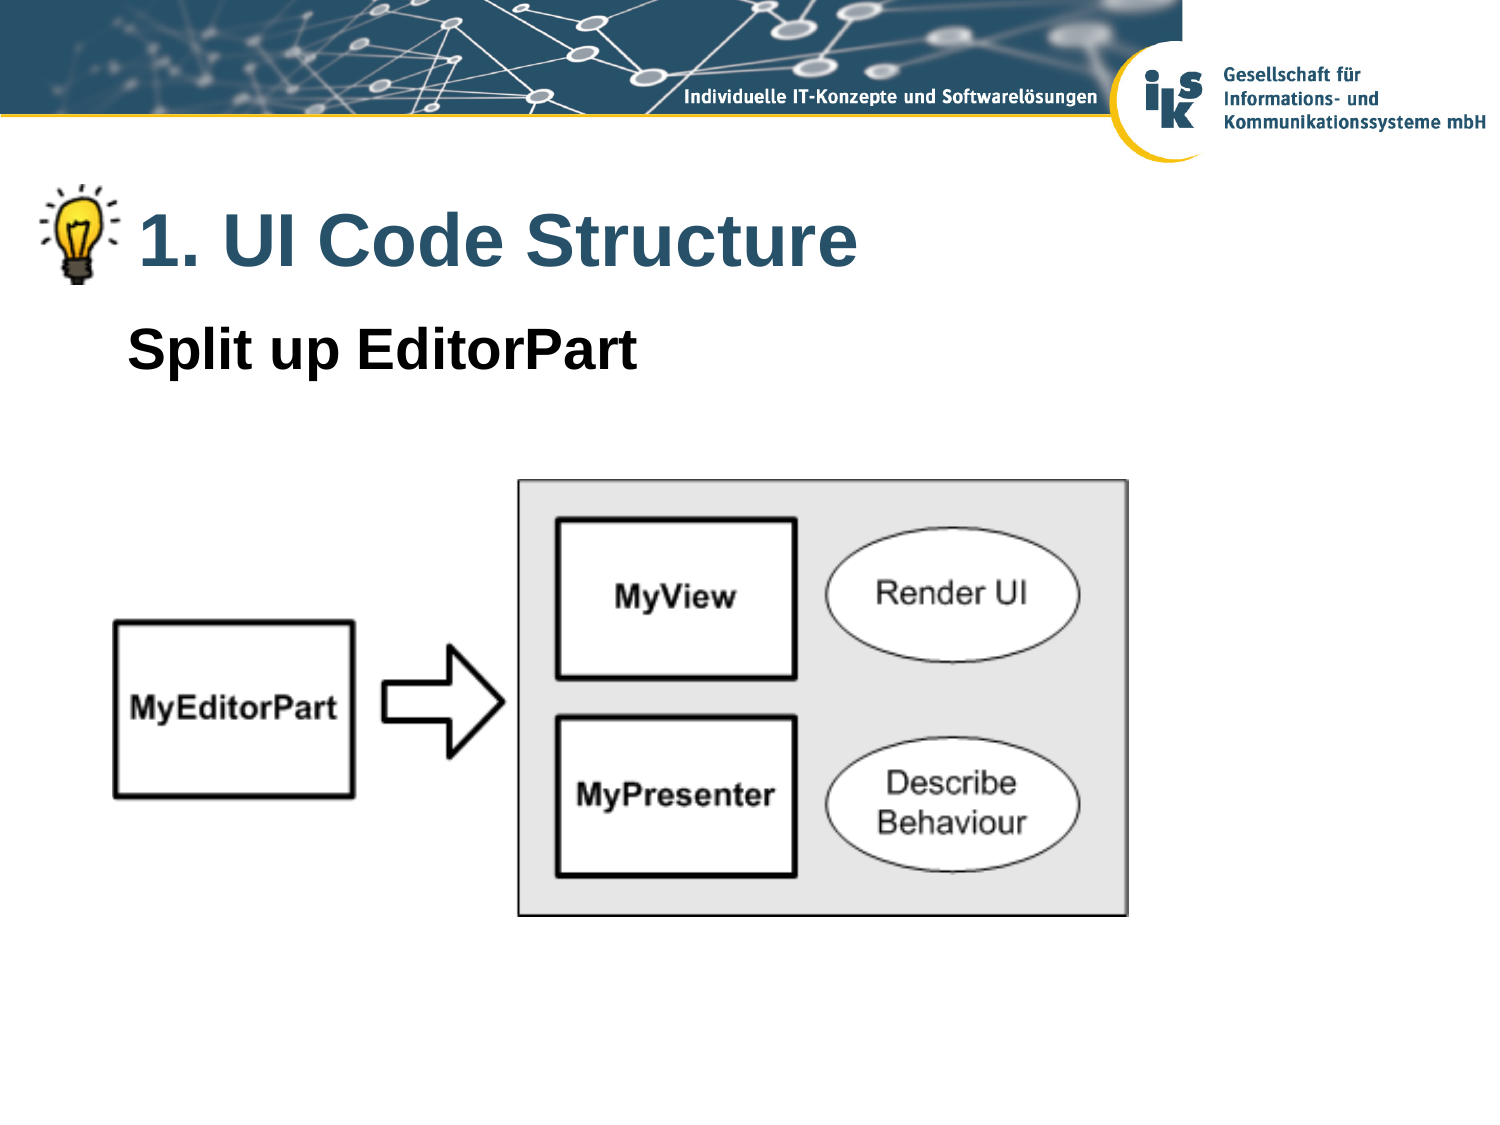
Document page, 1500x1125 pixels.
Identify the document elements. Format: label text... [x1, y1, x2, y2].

picture [29, 184, 130, 285]
title 1. UI Code Structure [130, 184, 1412, 292]
picture [111, 479, 1129, 918]
picture [0, 0, 1500, 176]
list Split up EditorPart [111, 302, 1413, 906]
